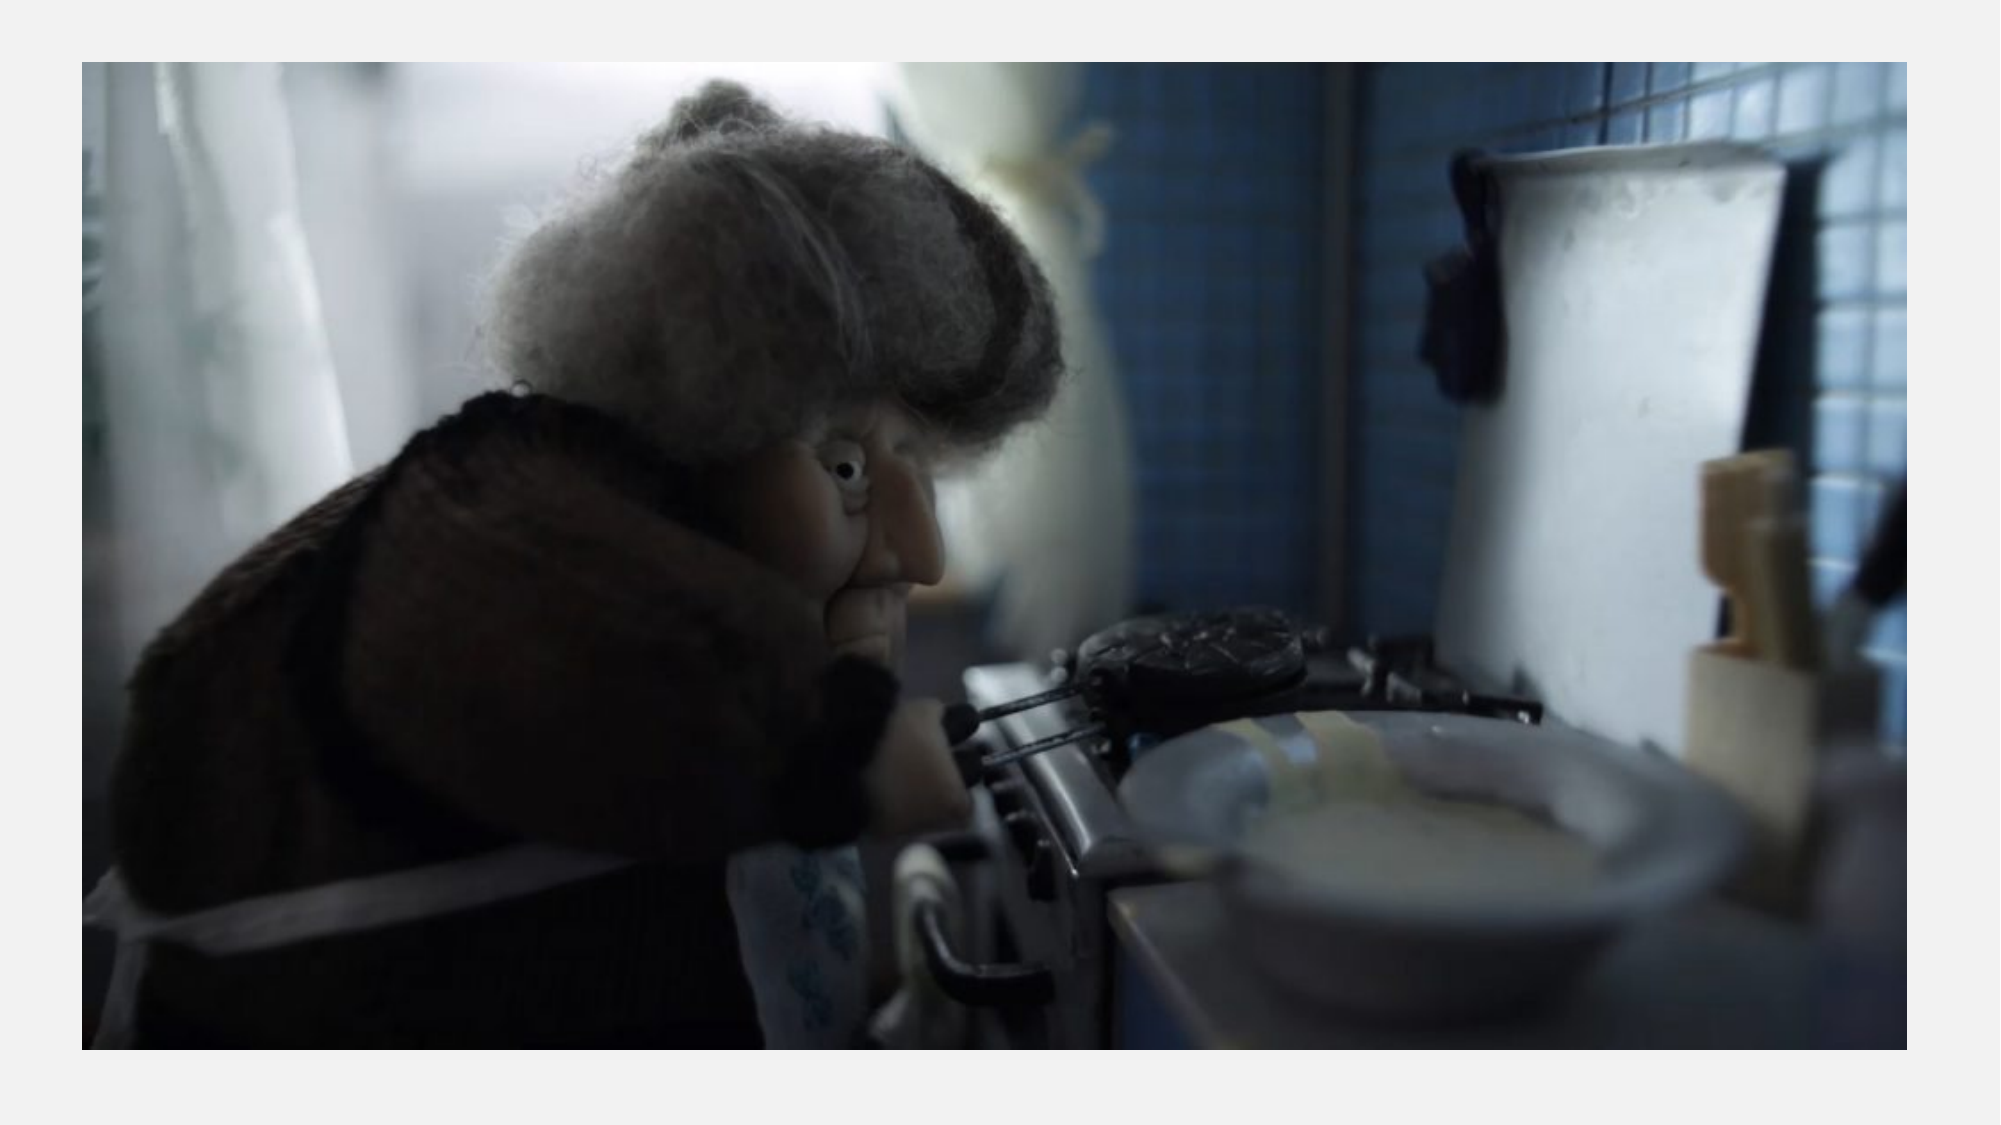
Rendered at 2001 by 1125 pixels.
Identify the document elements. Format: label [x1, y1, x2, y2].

picture [82, 62, 1907, 1051]
